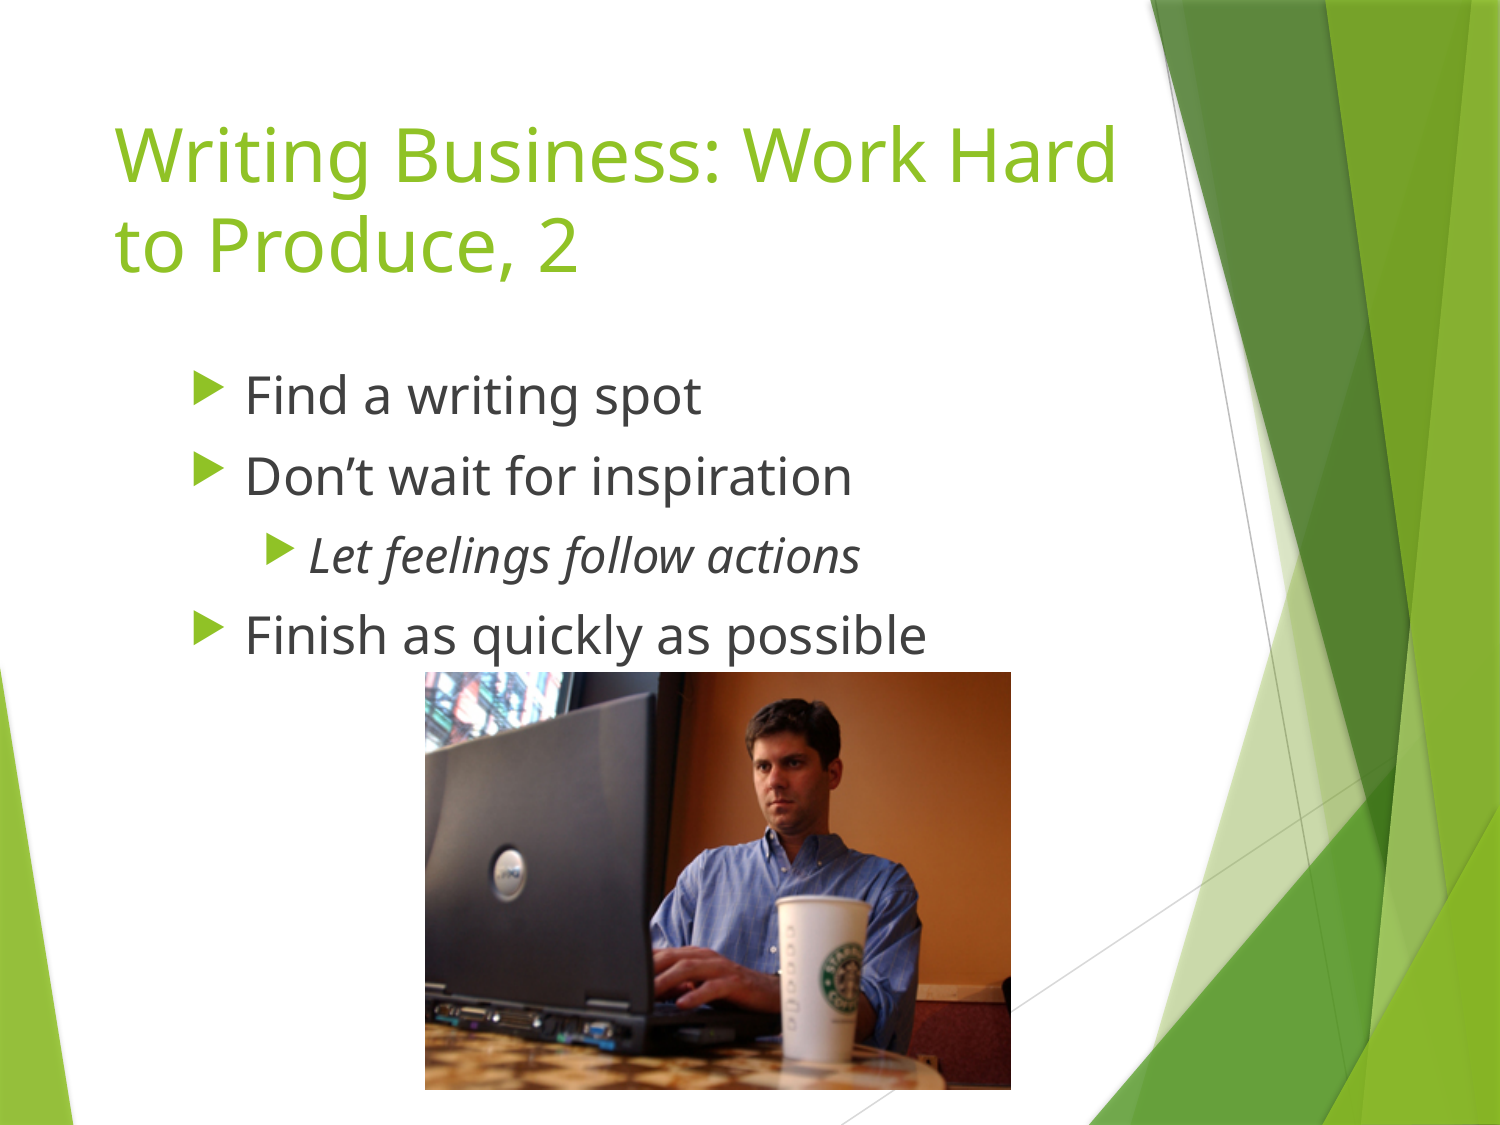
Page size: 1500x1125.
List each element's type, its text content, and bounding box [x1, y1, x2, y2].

list Find a writing spot Don’t wait for inspiration Let feelings follow actions Finish as quickly as possible [174, 354, 1199, 675]
picture [424, 672, 1012, 1091]
title Writing Business: Work Hard to Produce, 2 [99, 99, 1142, 317]
